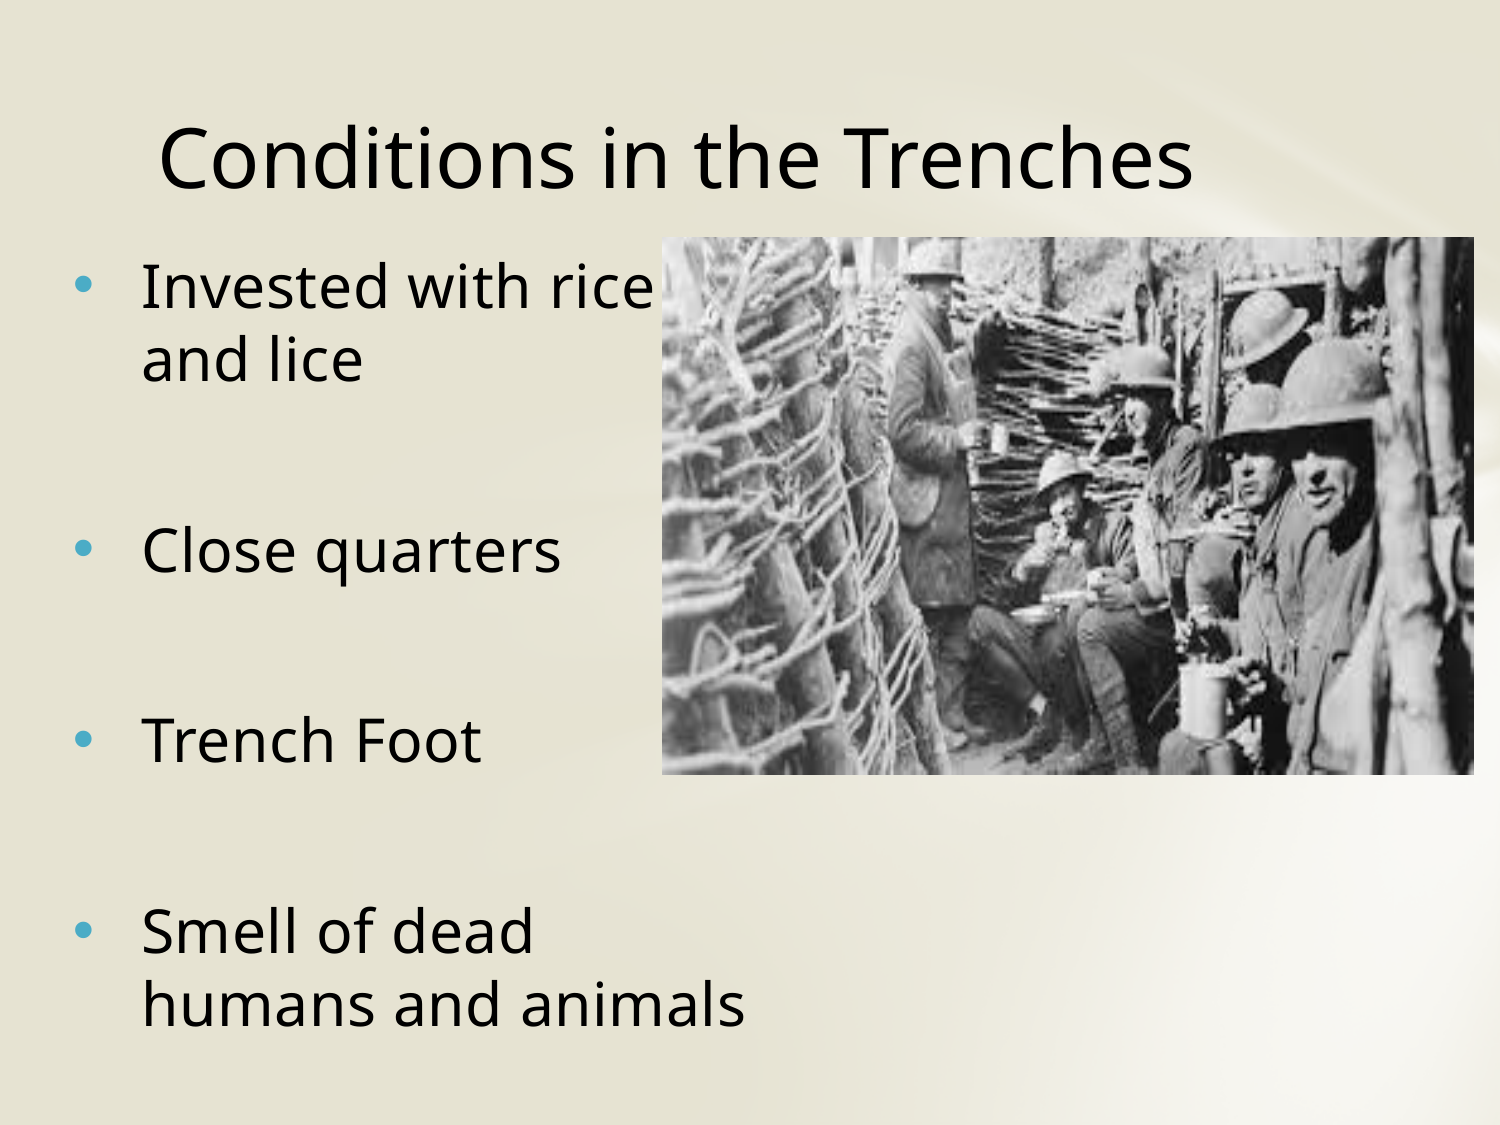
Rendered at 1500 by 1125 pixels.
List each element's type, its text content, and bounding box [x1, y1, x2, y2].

list Invested with rice and lice Close quarters Trench Foot Smell of dead humans and animals [57, 239, 775, 1100]
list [662, 237, 1474, 776]
title Conditions in the Trenches [57, 37, 1318, 213]
